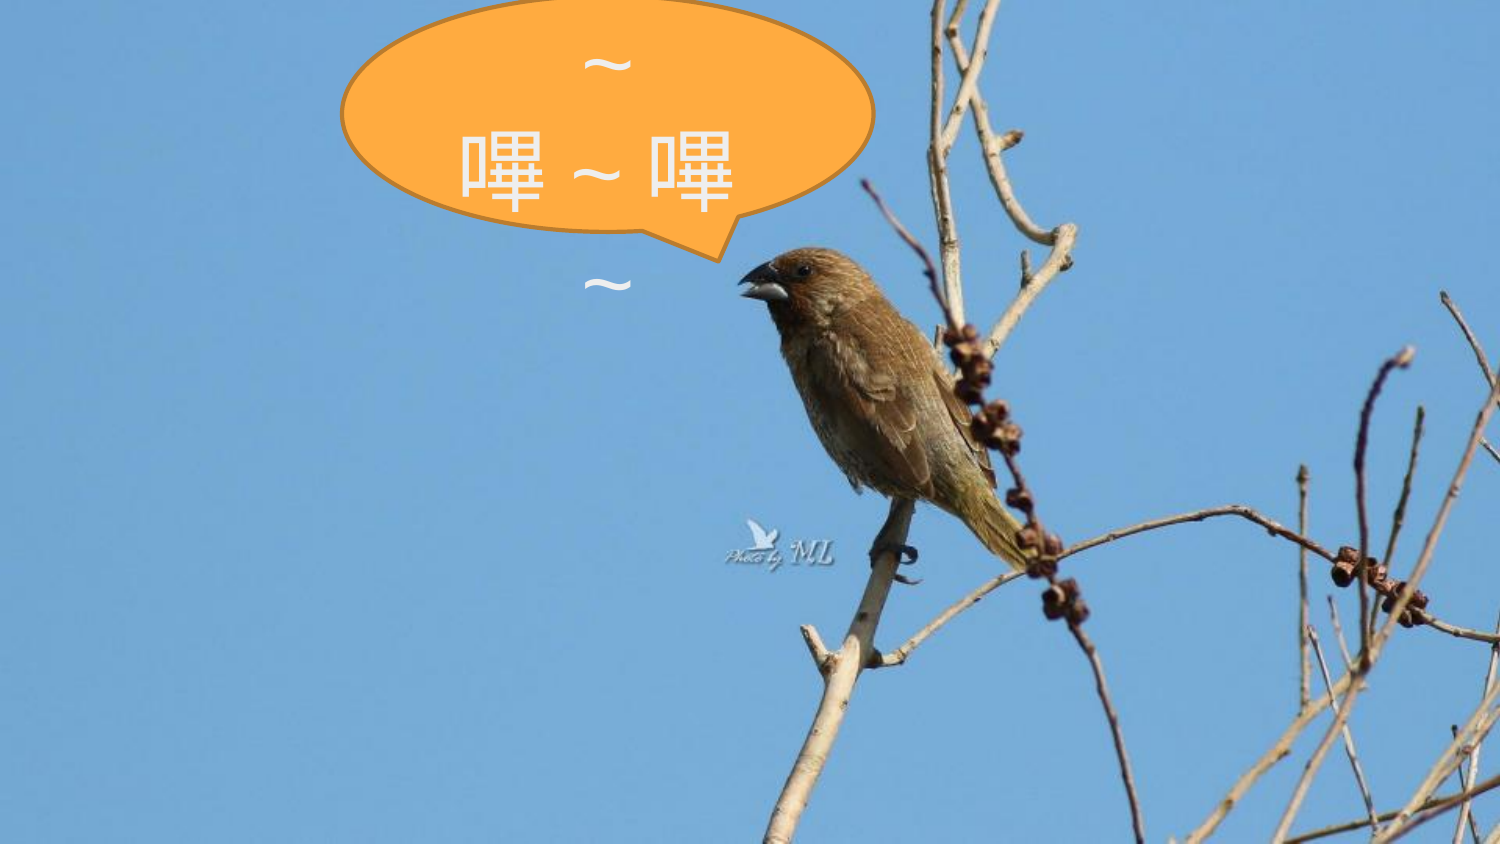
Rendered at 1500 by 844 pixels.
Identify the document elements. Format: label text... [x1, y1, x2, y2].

title [51, 106, 1449, 443]
text_box 大家好~ 嗶~嗶~ [341, 0, 874, 262]
picture [0, 0, 1500, 844]
